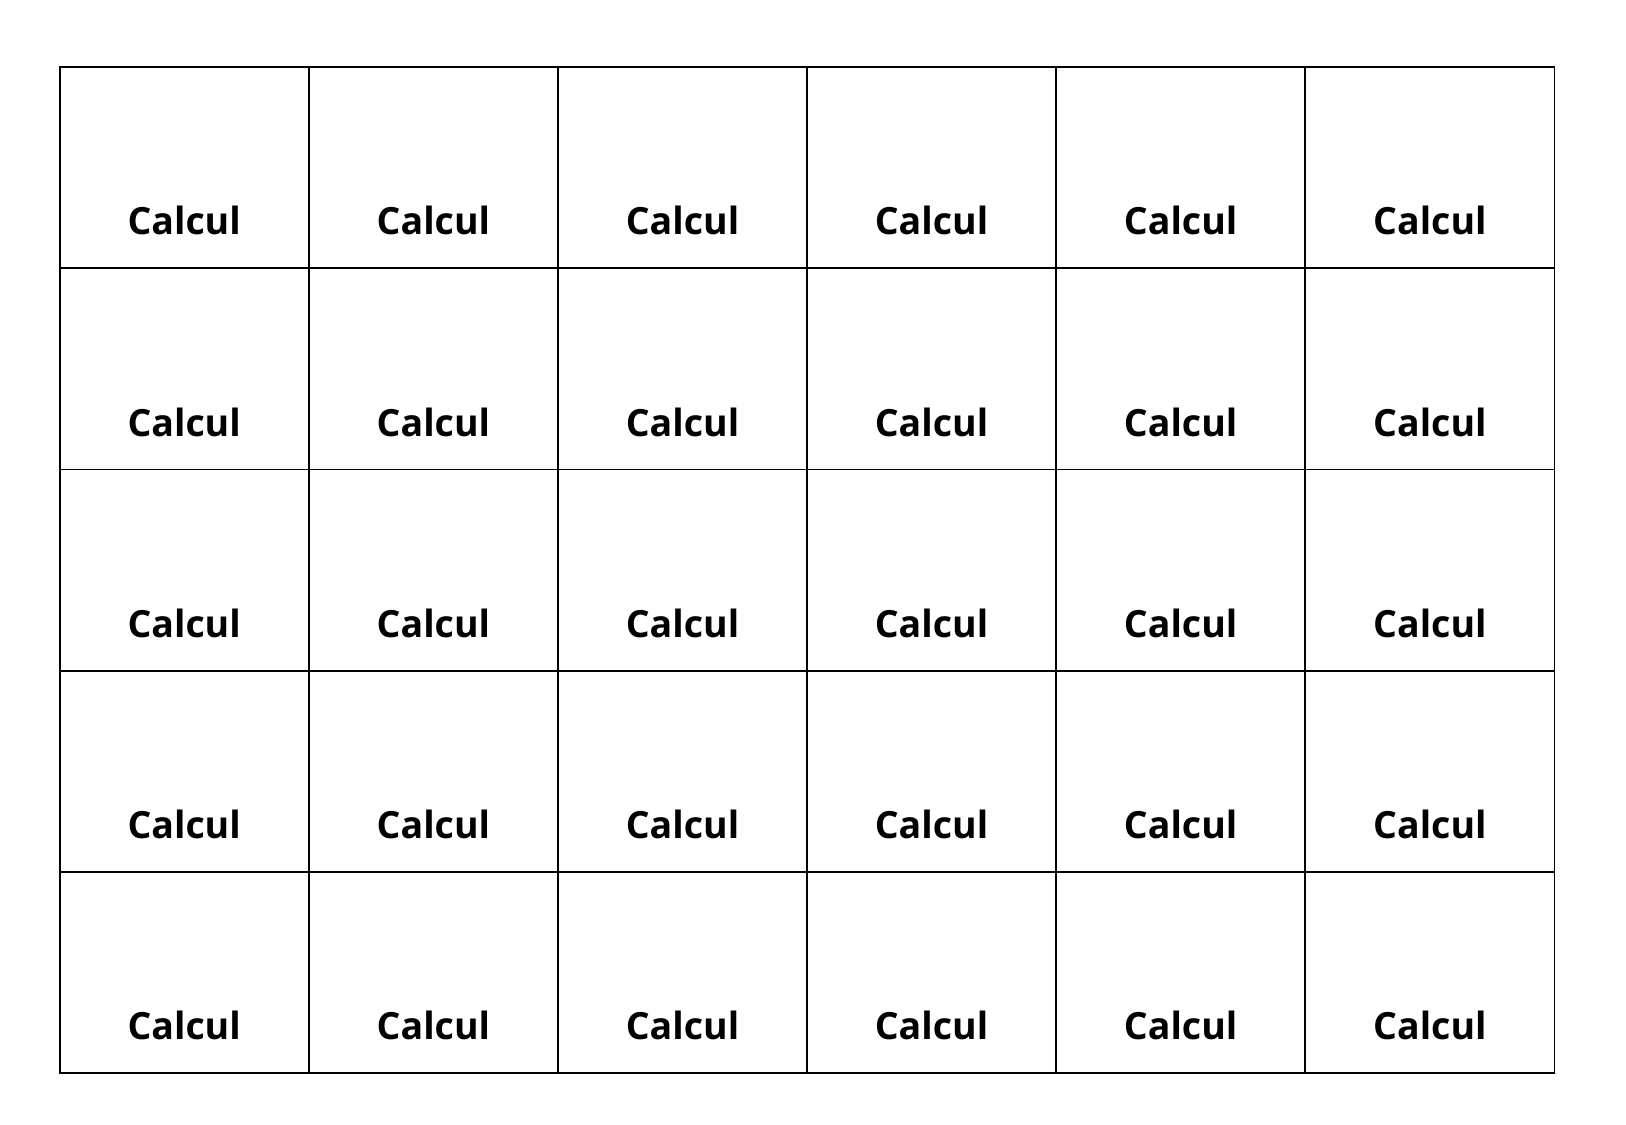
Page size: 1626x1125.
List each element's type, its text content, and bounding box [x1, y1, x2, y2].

table_cell Calcul [1306, 269, 1554, 469]
table_cell Calcul [559, 269, 806, 469]
table_cell Calcul [559, 672, 806, 871]
table_cell Calcul [1057, 672, 1304, 871]
table_cell Calcul [808, 470, 1055, 670]
table_cell Calcul [808, 873, 1055, 1072]
table_cell Calcul [1306, 672, 1554, 871]
table_cell Calcul [808, 269, 1055, 469]
table_cell Calcul [310, 672, 557, 871]
table_header Calcul [1306, 68, 1554, 267]
table_cell Calcul [61, 672, 308, 871]
table_cell Calcul [61, 470, 308, 670]
table_header Calcul [559, 68, 806, 267]
table_cell Calcul [1306, 470, 1554, 670]
table_cell Calcul [61, 269, 308, 469]
table_header Calcul [1057, 68, 1304, 267]
table_cell Calcul [1057, 873, 1304, 1072]
table_cell Calcul [559, 470, 806, 670]
table_cell Calcul [1057, 269, 1304, 469]
table_header Calcul [61, 68, 308, 267]
table_cell Calcul [310, 269, 557, 469]
table_cell Calcul [310, 470, 557, 670]
table_cell Calcul [61, 873, 308, 1072]
table_cell Calcul [808, 672, 1055, 871]
table_cell Calcul [559, 873, 806, 1072]
table_header Calcul [310, 68, 557, 267]
table_cell Calcul [1306, 873, 1554, 1072]
table_cell Calcul [1057, 470, 1304, 670]
table_header Calcul [808, 68, 1055, 267]
table_cell Calcul [310, 873, 557, 1072]
